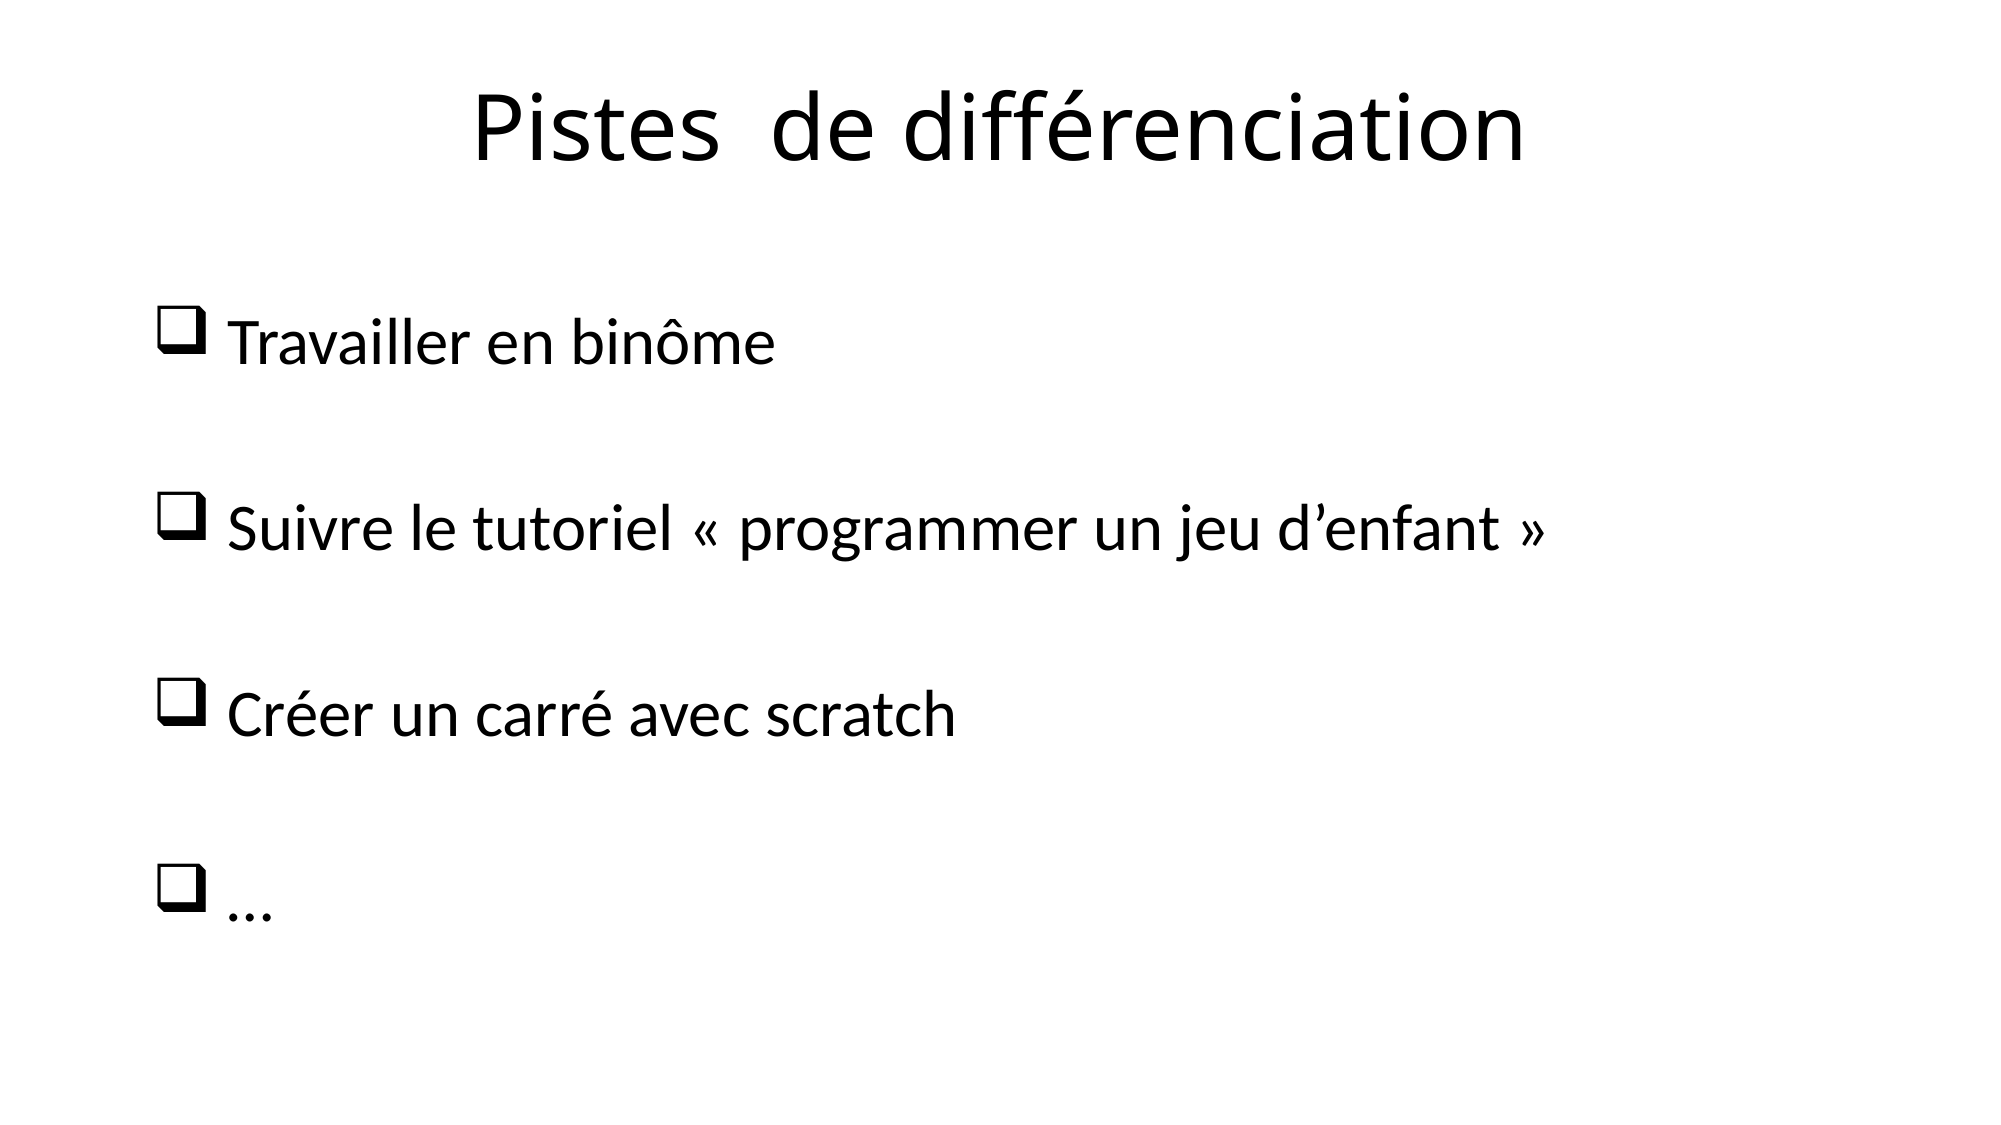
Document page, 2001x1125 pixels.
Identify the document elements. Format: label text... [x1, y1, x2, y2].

title Pistes de différenciation [0, 0, 2000, 264]
list Travailler en binôme Suivre le tutoriel « programmer un jeu d’enfant » Créer un carré avec scratch … [137, 299, 1863, 1014]
